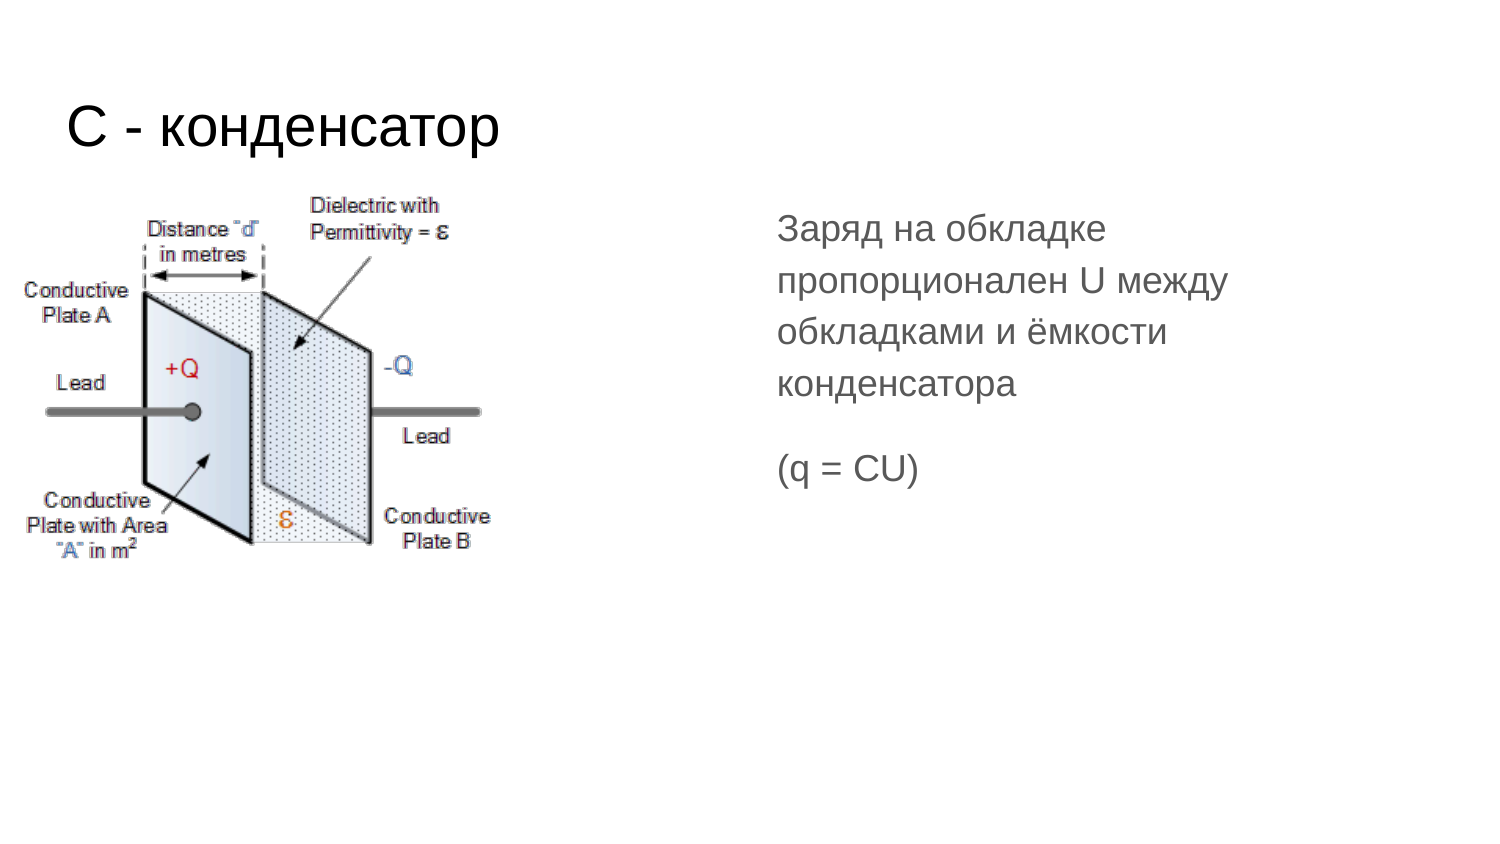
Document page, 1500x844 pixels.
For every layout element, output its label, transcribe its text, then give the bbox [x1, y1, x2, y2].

picture [24, 191, 491, 566]
title С - конденсатор [51, 72, 1449, 167]
text_box Заряд на обкладке пропорционален U между обкладками и ёмкости конденсатора (q = CU) [761, 96, 1420, 590]
